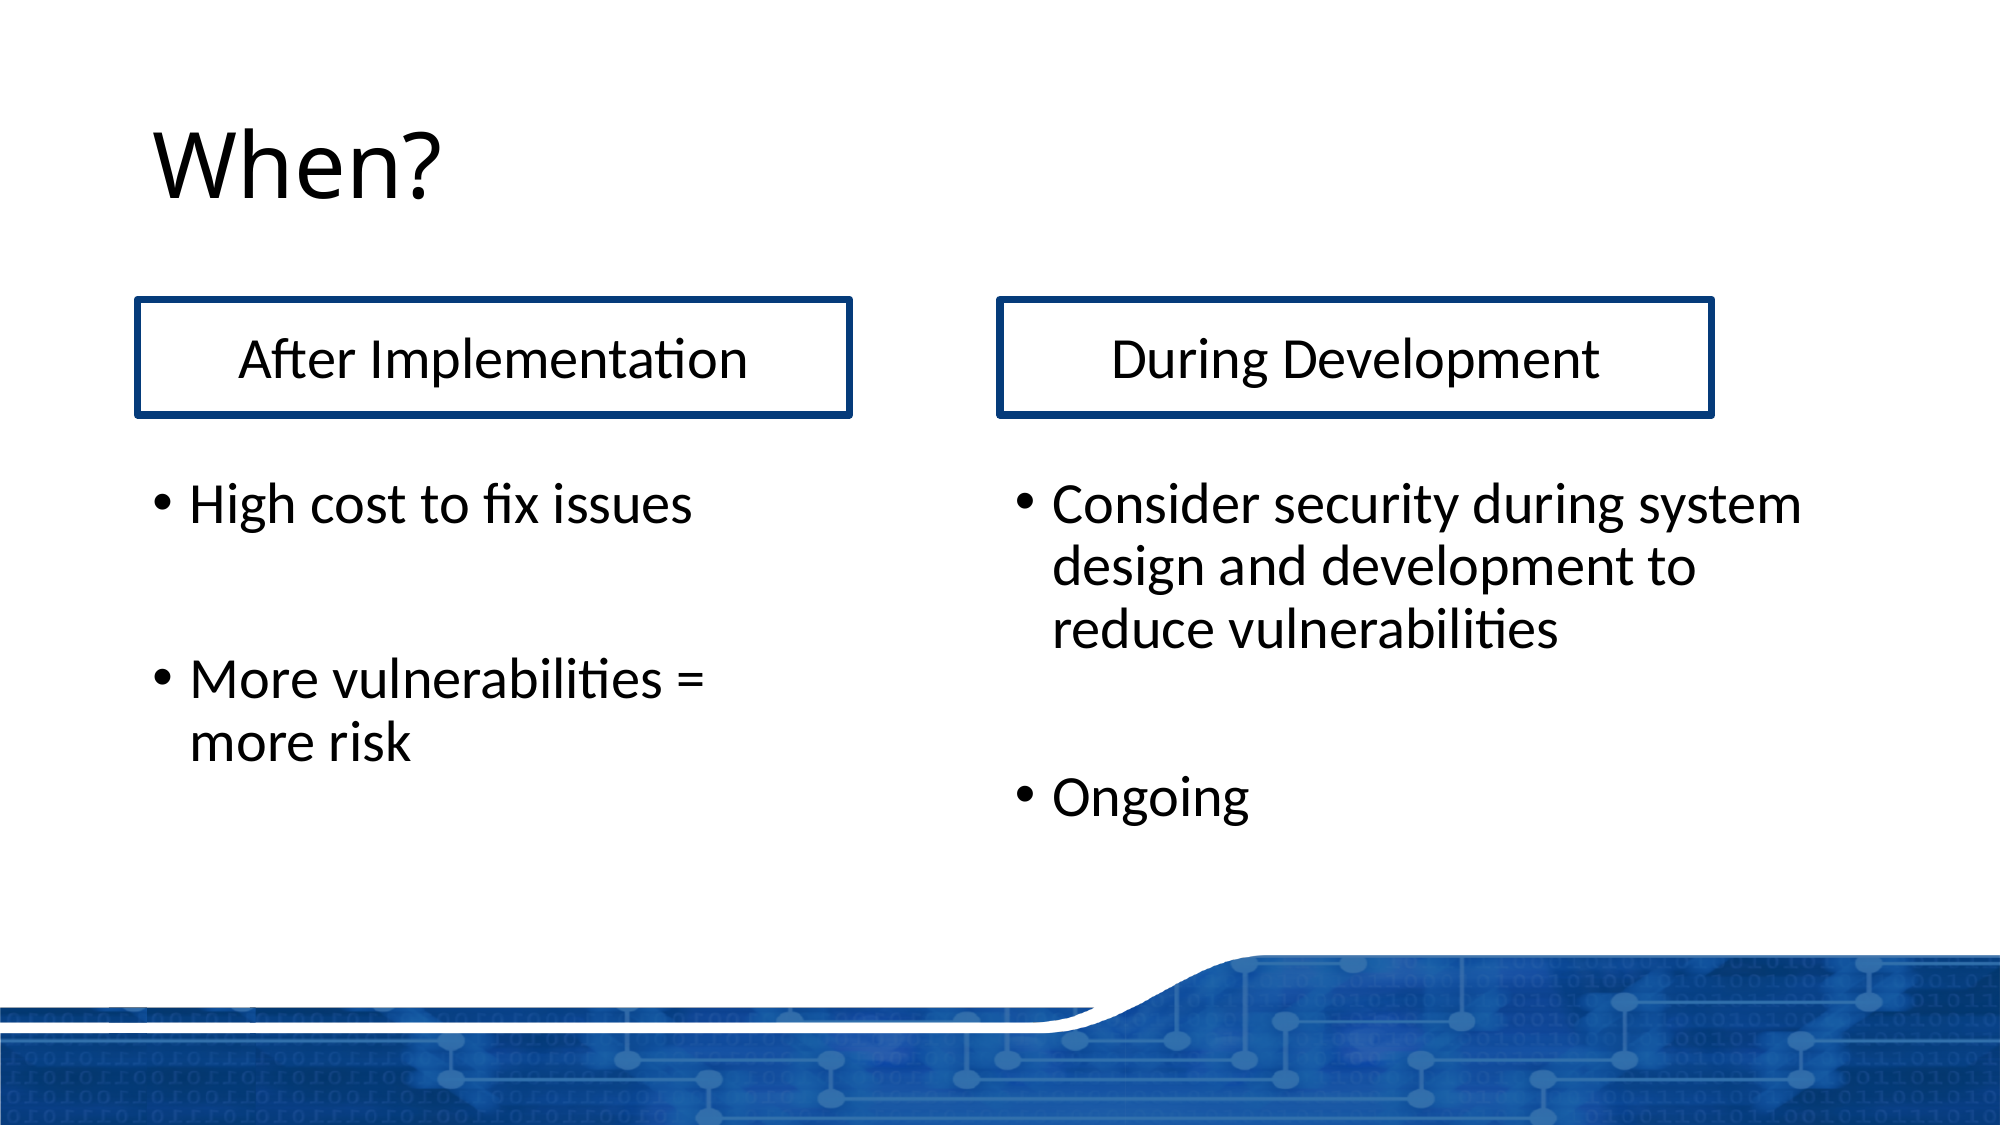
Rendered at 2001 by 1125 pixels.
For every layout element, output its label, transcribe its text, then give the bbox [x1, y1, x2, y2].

text_box Consider security during system design and development to reduce vulnerabilities Ongoing [999, 465, 1863, 892]
title When? [137, 59, 1863, 278]
text_box More vulnerabilities = more risk [137, 641, 733, 841]
text_box After Implementation [137, 299, 850, 415]
text_box During Development [999, 299, 1712, 416]
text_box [0, 955, 2000, 1125]
list High cost to fix issues [137, 465, 850, 600]
